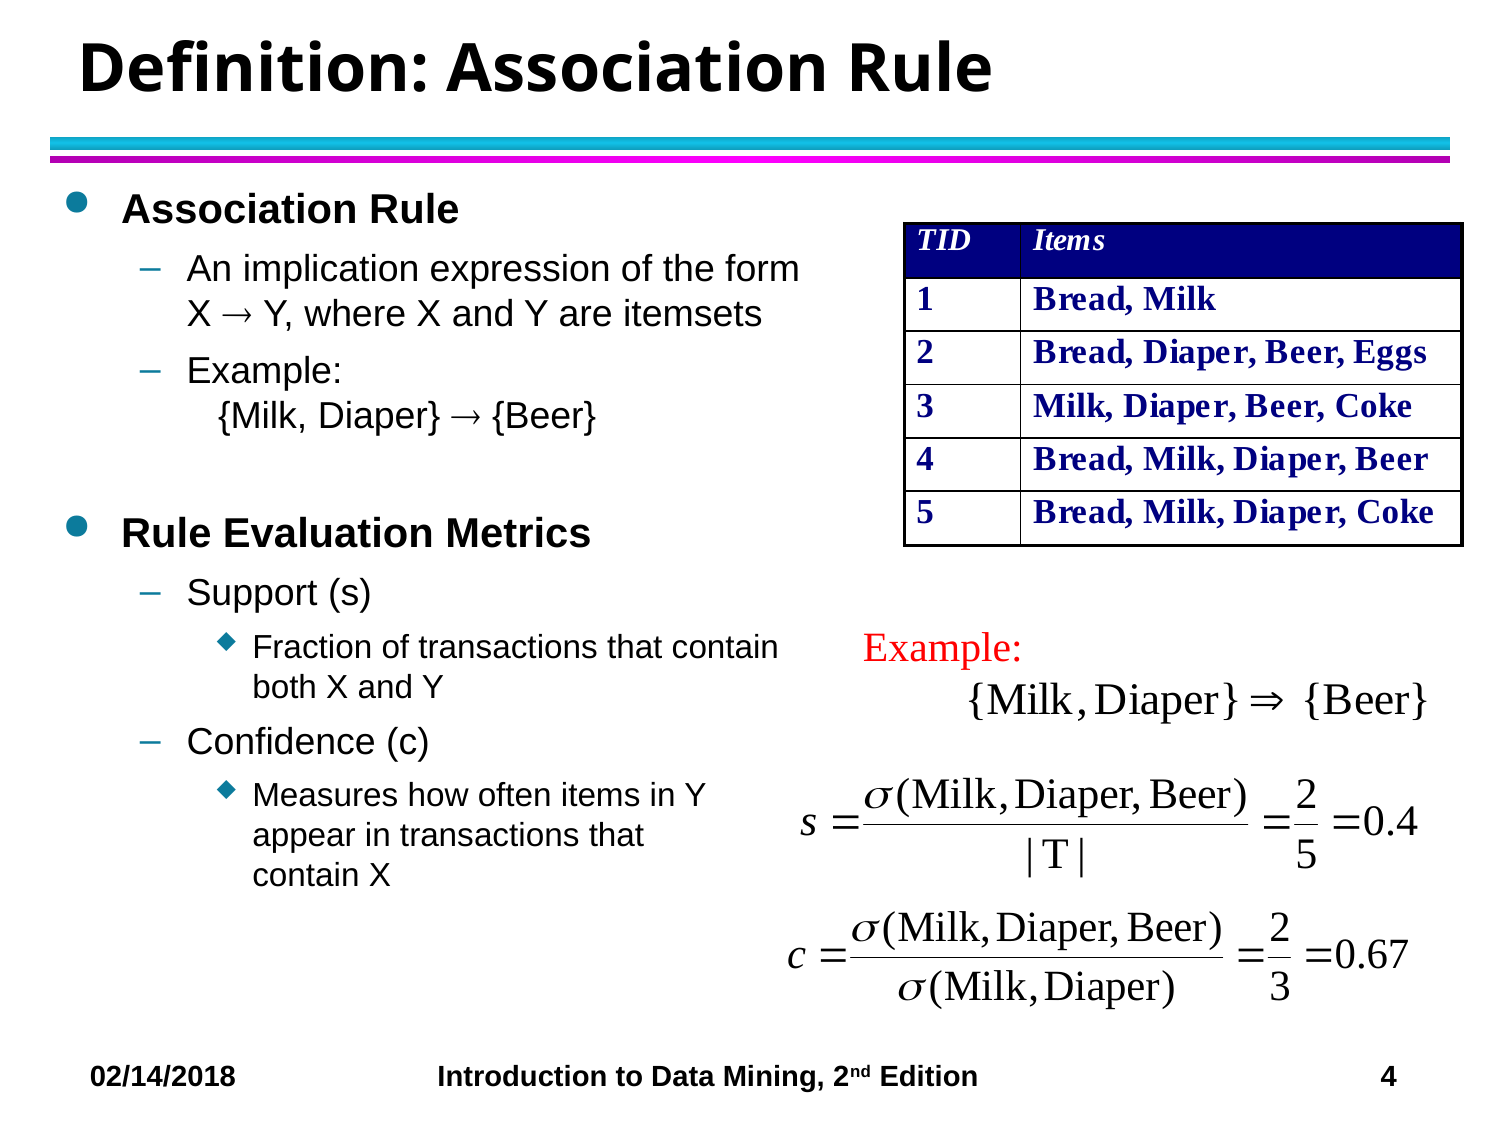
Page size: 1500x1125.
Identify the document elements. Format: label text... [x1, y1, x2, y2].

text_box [784, 612, 1438, 1015]
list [887, 221, 1476, 576]
title Definition: Association Rule [62, 24, 1421, 113]
text_box Association Rule An implication expression of the form X  Y, where X and Y are itemsets Example: {Milk, Diaper}  {Beer} Rule Evaluation Metrics Support (s) Fraction of transactions that contain both X and Y Confidence (c) Measures how often items in Y appear in transactions that contain X [50, 174, 850, 1050]
